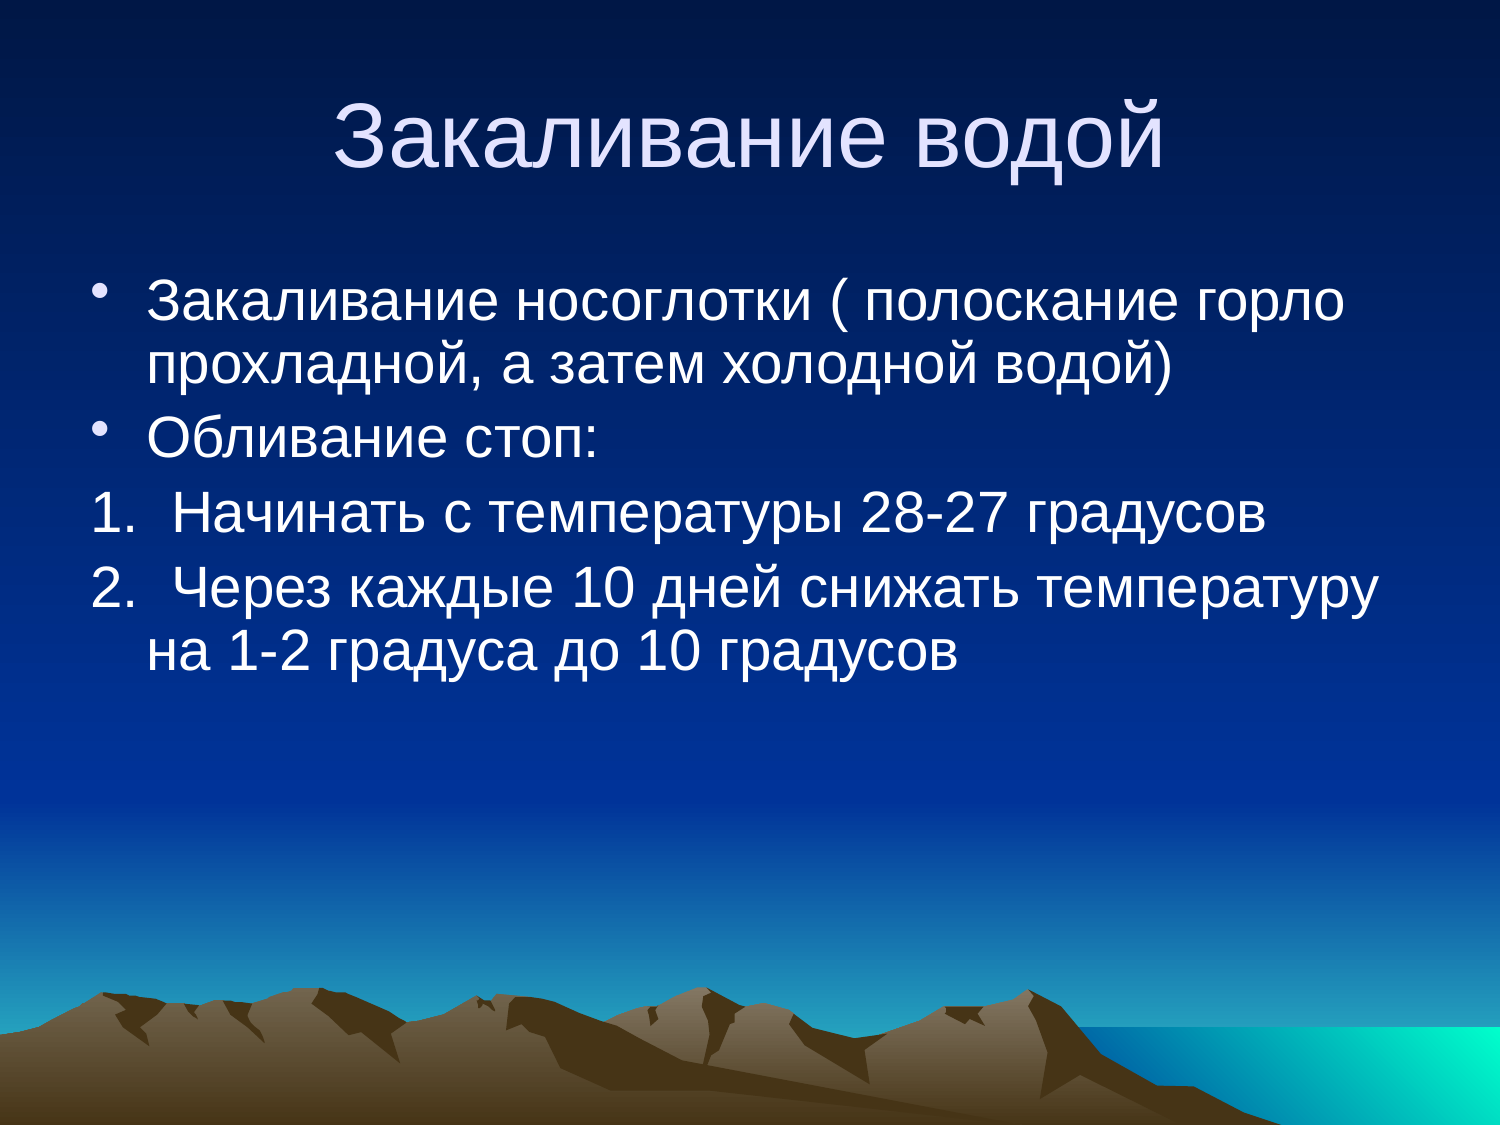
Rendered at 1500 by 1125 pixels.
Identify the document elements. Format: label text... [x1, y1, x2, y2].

list Закаливание носоглотки ( полоскание горло прохладной, а затем холодной водой) Обливание стоп: 1. Начинать с температуры 28-27 градусов 2. Через каждые 10 дней снижать температуру на 1-2 градуса до 10 градусов [74, 262, 1426, 1001]
title Закаливание водой [75, 37, 1425, 225]
